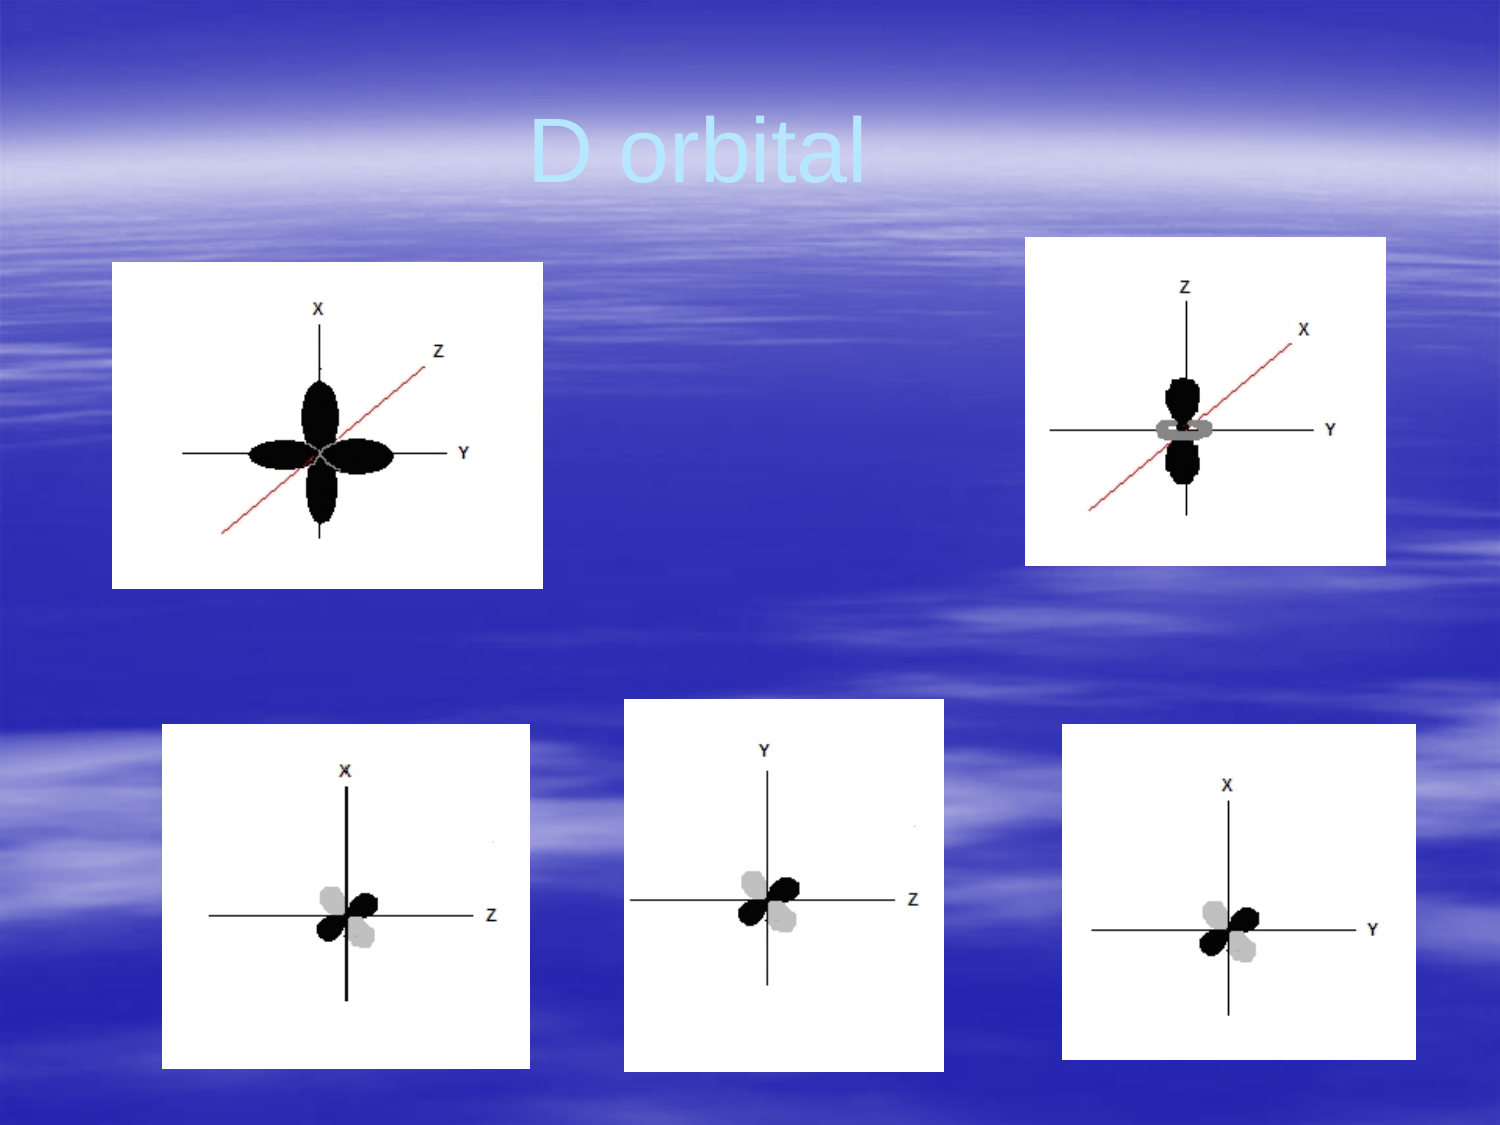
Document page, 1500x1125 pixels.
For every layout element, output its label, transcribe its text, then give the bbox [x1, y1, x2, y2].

picture [624, 699, 944, 1073]
picture [1024, 237, 1387, 566]
picture [162, 724, 530, 1069]
picture [112, 262, 543, 590]
picture [1062, 724, 1416, 1060]
title D orbital [0, 37, 1397, 256]
